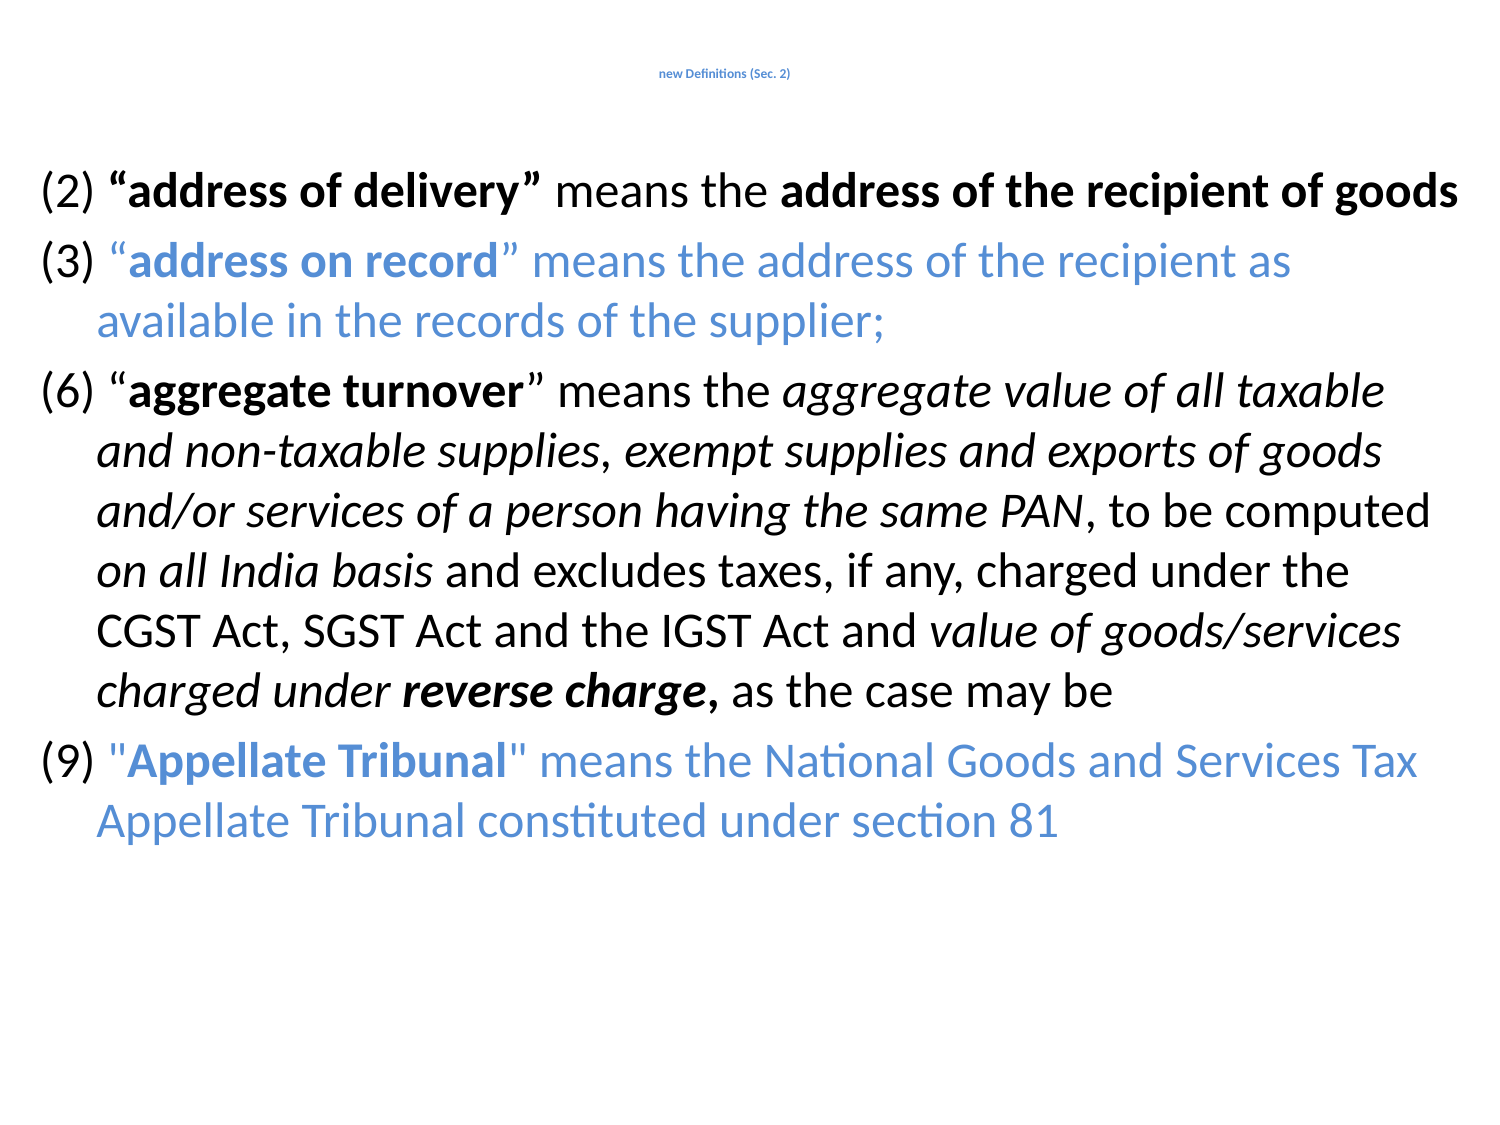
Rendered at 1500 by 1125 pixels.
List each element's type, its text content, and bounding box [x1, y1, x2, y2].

title new Definitions (Sec. 2) [50, 37, 1400, 105]
list (2) “address of delivery” means the address of the recipient of goods (3) “address on record” means the address of the recipient as available in the records of the supplier; (6) “aggregate turnover” means the aggregate value of all taxable and non-taxable supplies, exempt supplies and exports of goods and/or services of a person having the same PAN, to be computed on all India basis and excludes taxes, if any, charged under the CGST Act, SGST Act and the IGST Act and value of goods/services charged under reverse charge, as the case may be (9) "Appellate Tribunal" means the National Goods and Services Tax Appellate Tribunal constituted under section 81 [24, 149, 1475, 1075]
